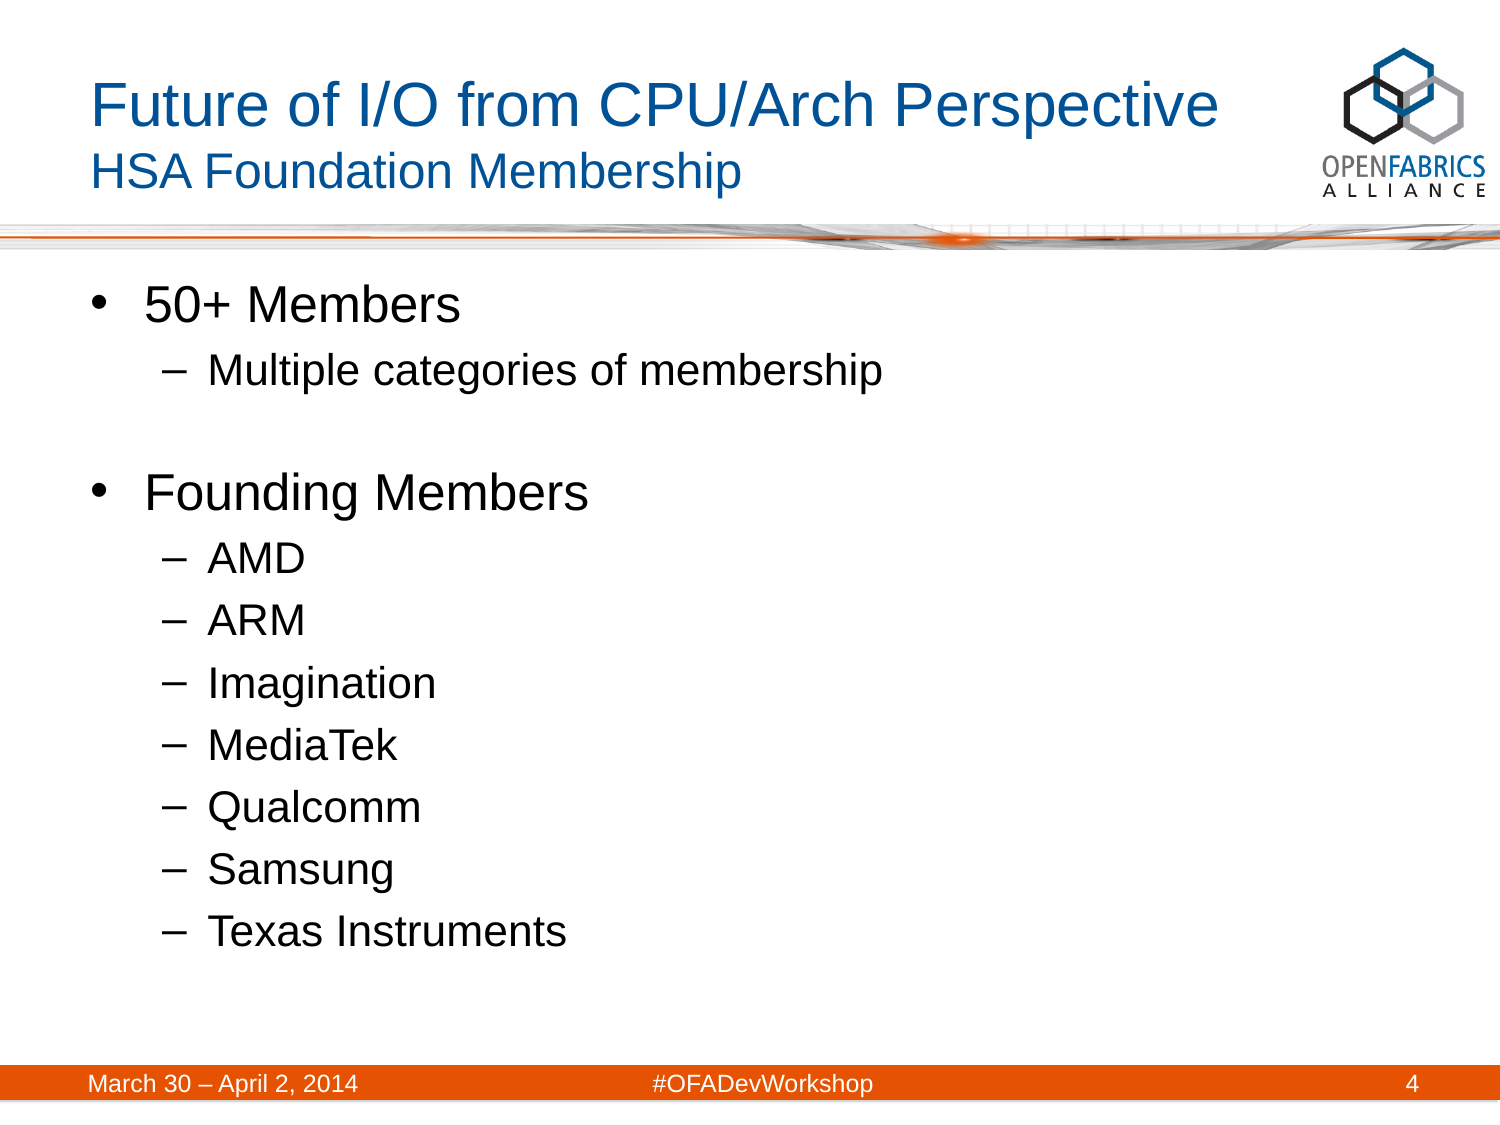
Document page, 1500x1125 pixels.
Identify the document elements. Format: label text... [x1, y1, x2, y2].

picture [0, 239, 1500, 250]
list 50+ Members Multiple categories of membership Founding Members AMD ARM Imagination MediaTek Qualcomm Samsung Texas Instruments [75, 262, 1425, 1025]
slide_number 4 [1256, 1065, 1435, 1100]
footer March 30 – April 2, 2014 #OFADevWorkshop [72, 1065, 1256, 1100]
picture [0, 224, 1500, 236]
title Future of I/O from CPU/Arch Perspective HSA Foundation Membership [75, 37, 1300, 225]
picture [1312, 37, 1494, 219]
